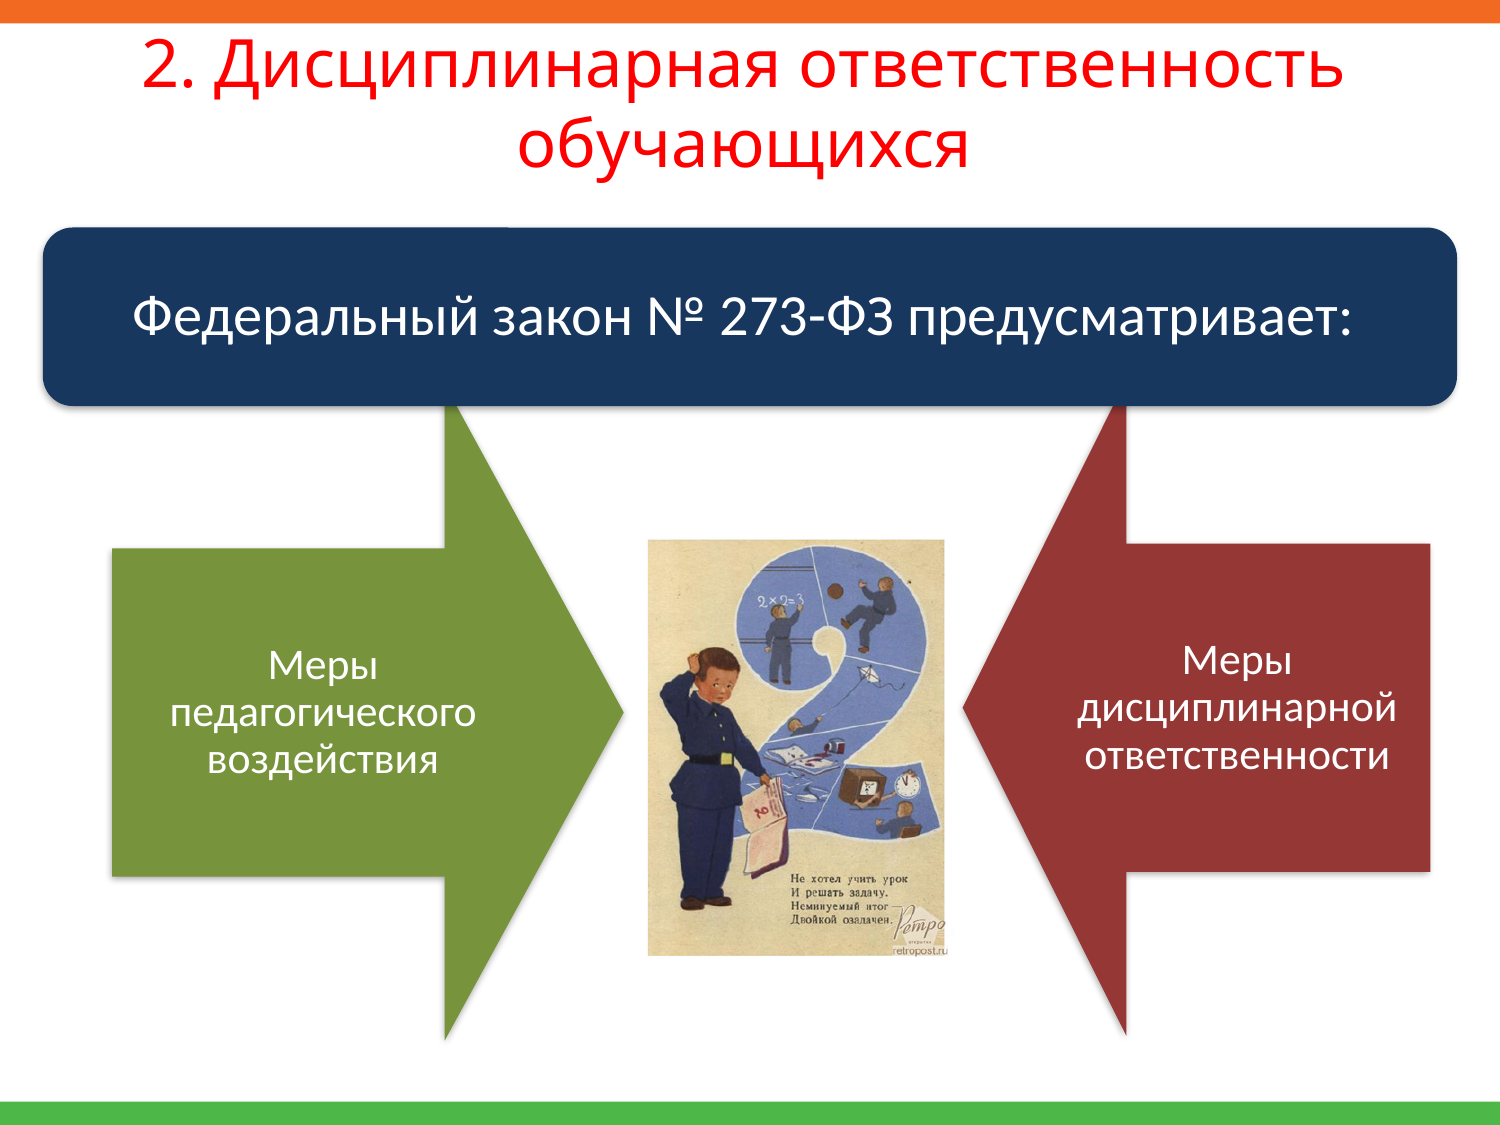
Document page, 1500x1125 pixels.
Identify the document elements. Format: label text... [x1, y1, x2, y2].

picture [636, 526, 957, 976]
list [111, 404, 1463, 1075]
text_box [42, 227, 1458, 407]
text_box [0, 0, 1500, 25]
text_box 2. Дисциплинарная ответственность обучающихся [76, 37, 1412, 165]
text_box [0, 1099, 1500, 1125]
